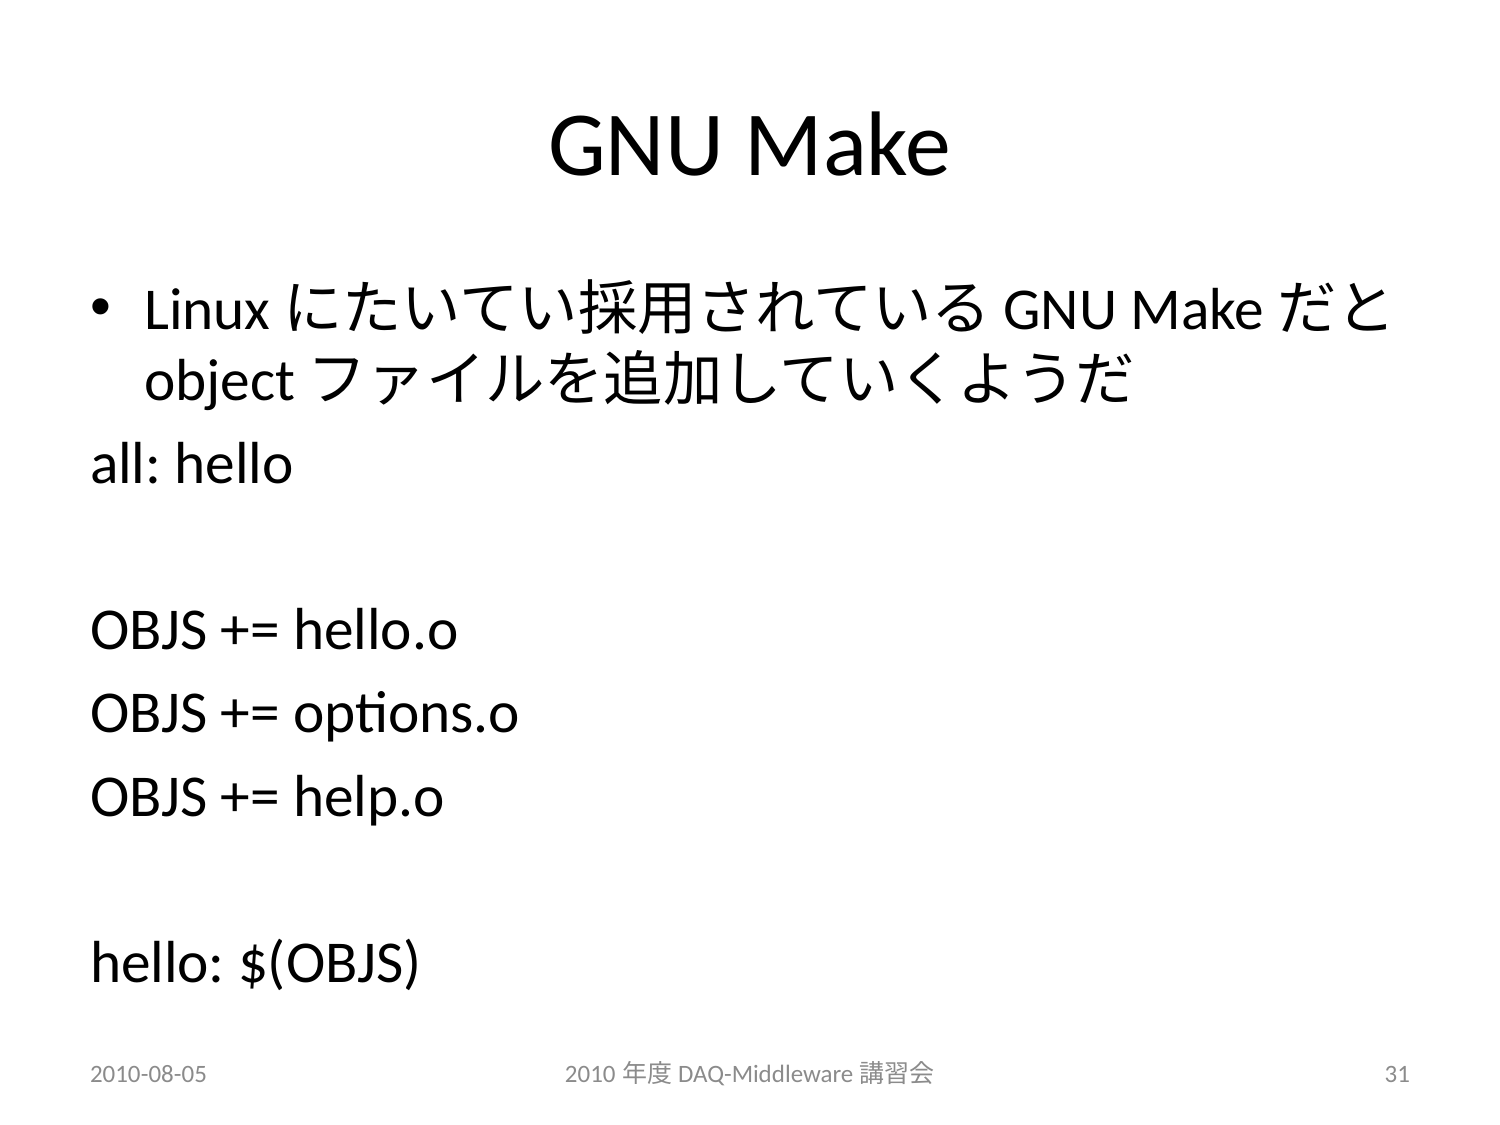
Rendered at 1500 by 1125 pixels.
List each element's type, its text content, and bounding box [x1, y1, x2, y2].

title GNU Make [75, 45, 1425, 233]
slide_number 31 [1074, 1042, 1425, 1103]
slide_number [75, 1042, 425, 1103]
footer 2010年度DAQ-Middleware講習会 [512, 1042, 988, 1103]
list Linuxにたいてい採用されているGNU Makeだとobjectファイルを追加していくようだ all: hello OBJS += hello.o OBJS += options.o OBJS += help.o hello: $(OBJS) [75, 262, 1425, 1005]
